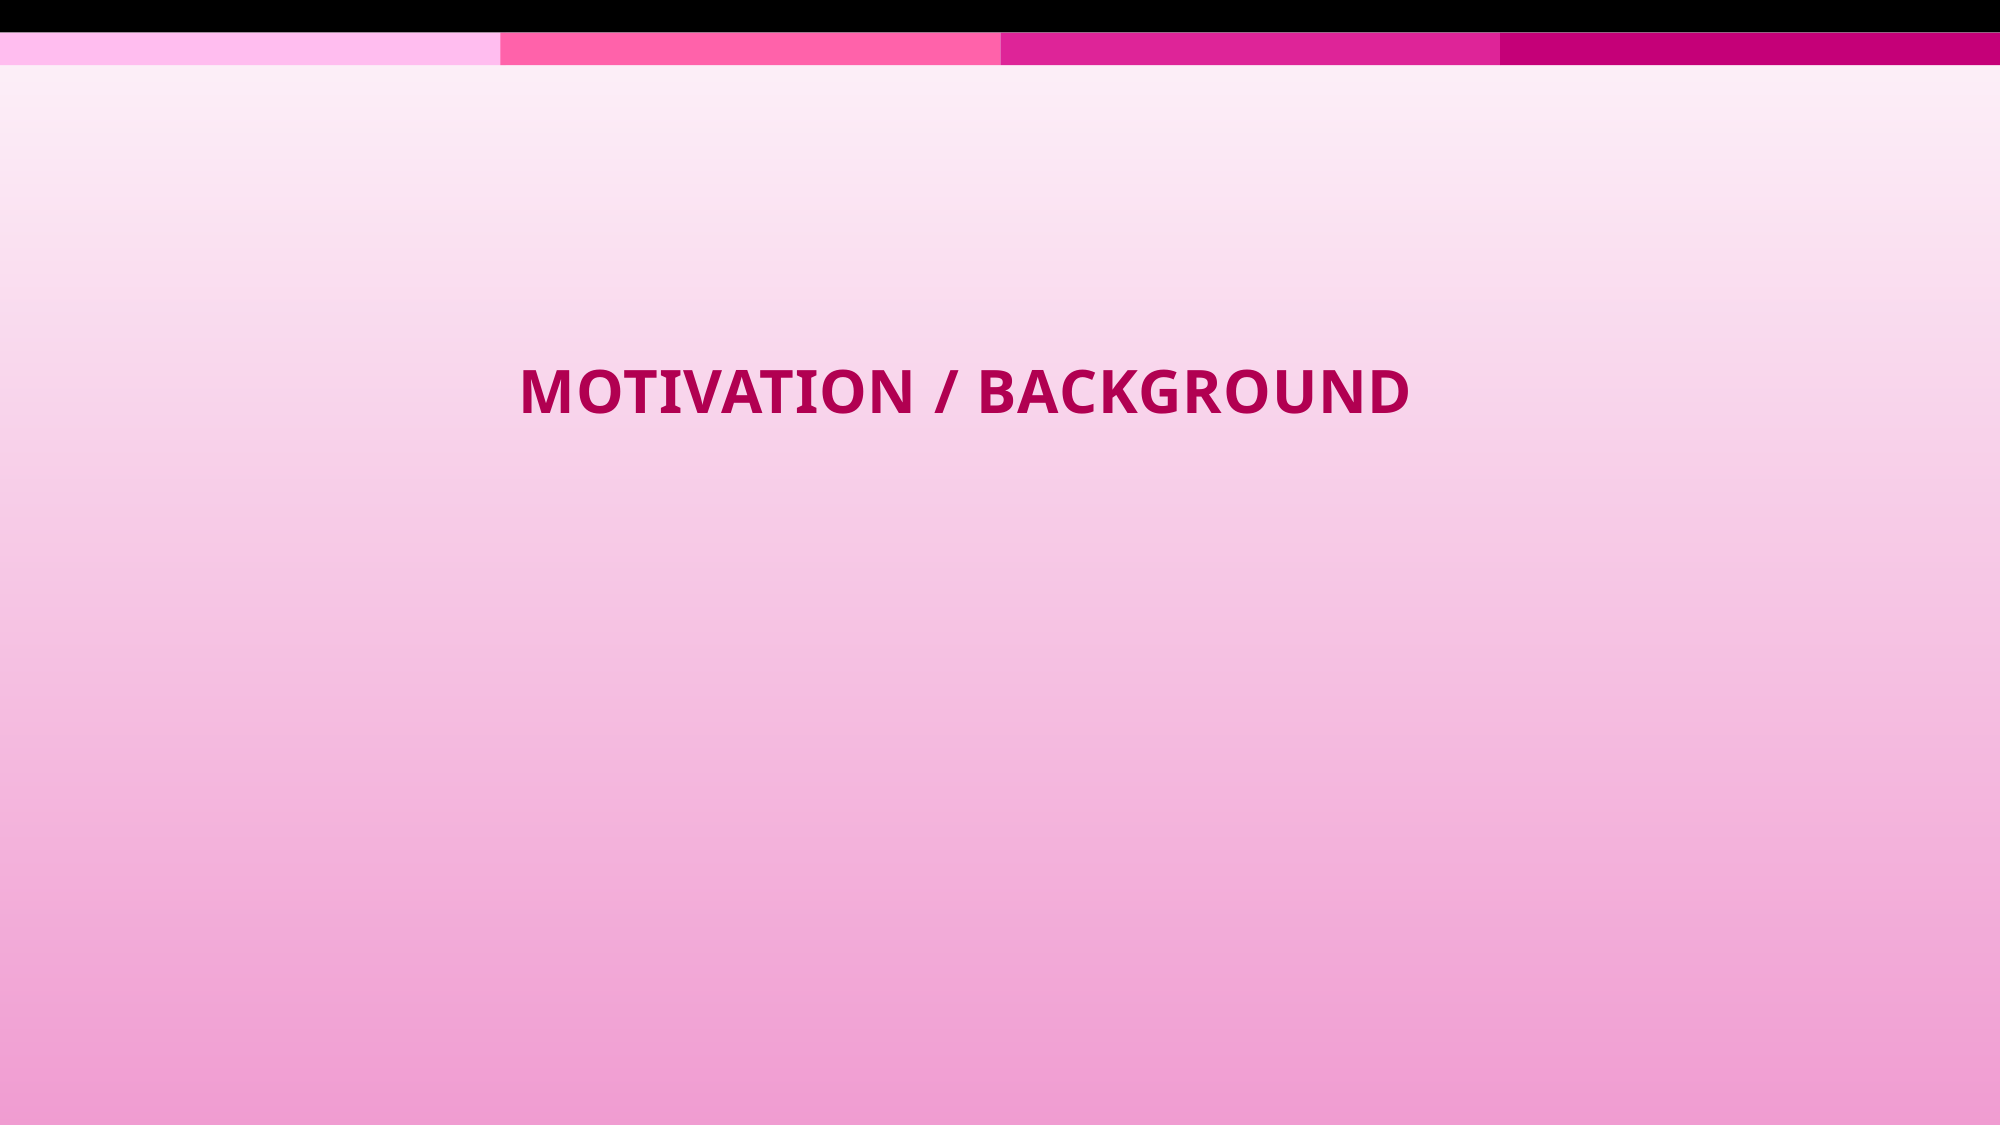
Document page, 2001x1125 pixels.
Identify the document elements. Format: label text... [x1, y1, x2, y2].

text_box Motivation / Background [246, 356, 1686, 556]
